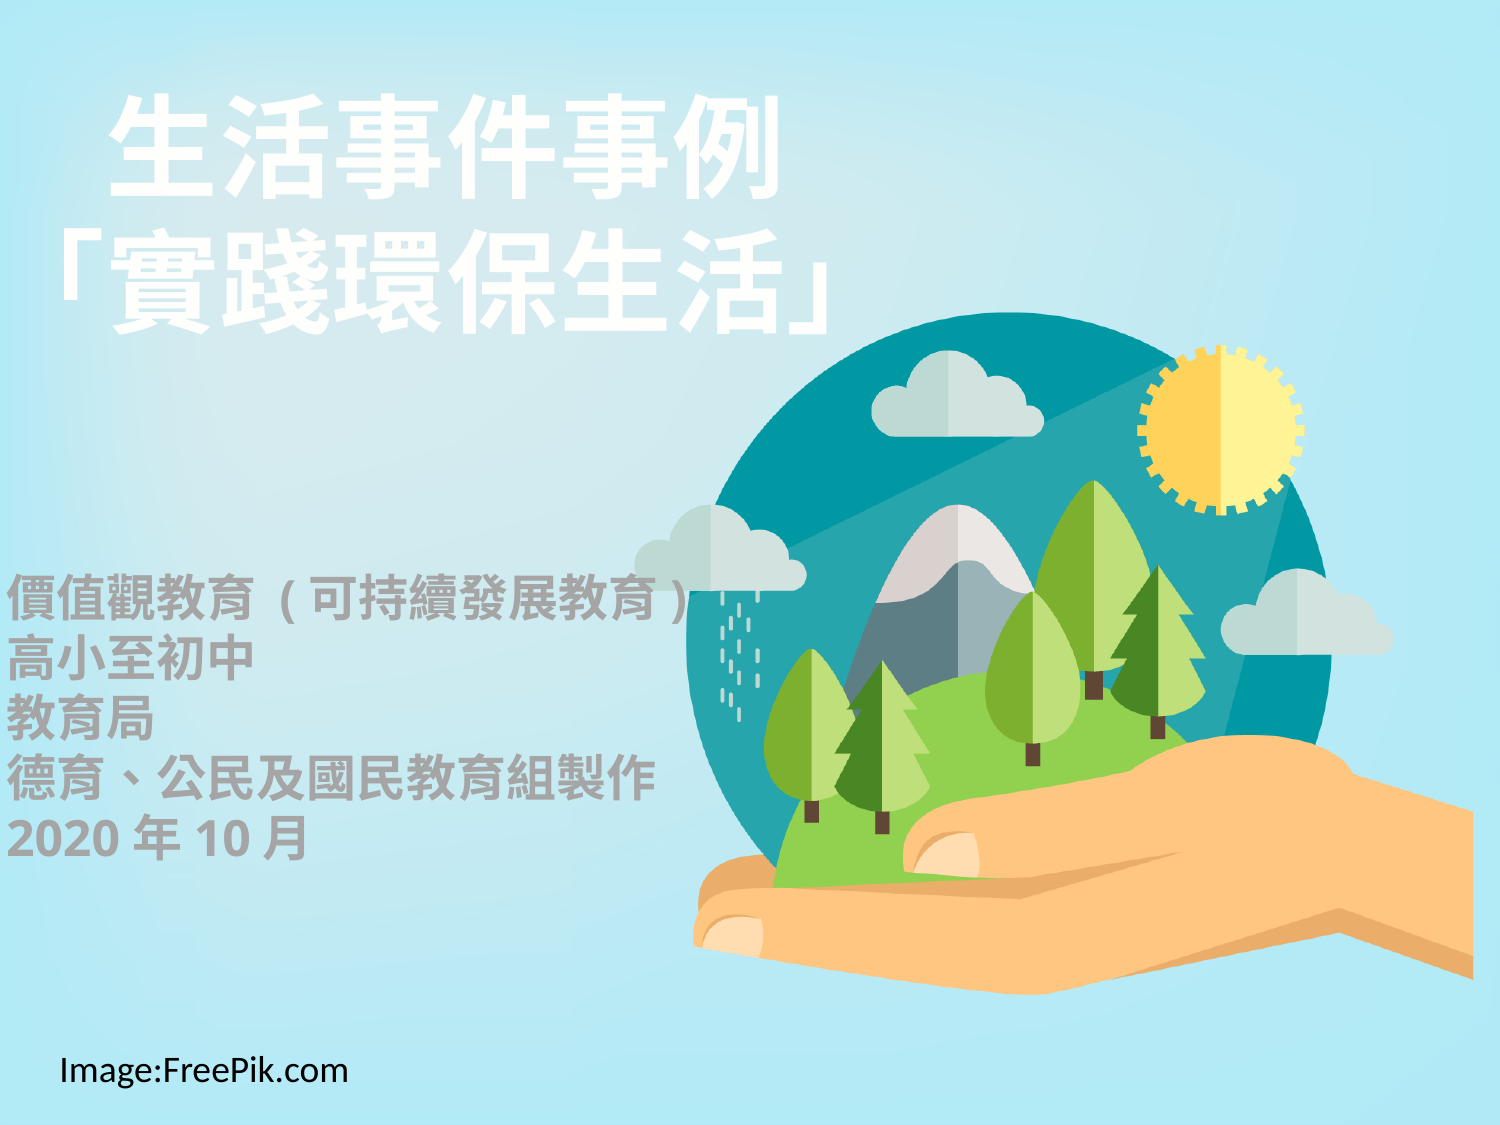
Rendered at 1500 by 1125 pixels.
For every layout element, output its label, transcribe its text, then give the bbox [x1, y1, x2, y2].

text_box 生活事件事例 「實踐環保生活」 [0, 69, 916, 355]
picture [0, 0, 1500, 1125]
text_box 價值觀教育 (可持續發展教育) 高小至初中 教育局 德育、公民及國民教育組製作 2020年10月 [0, 558, 742, 934]
text_box Image:FreePik.com [44, 1037, 365, 1098]
